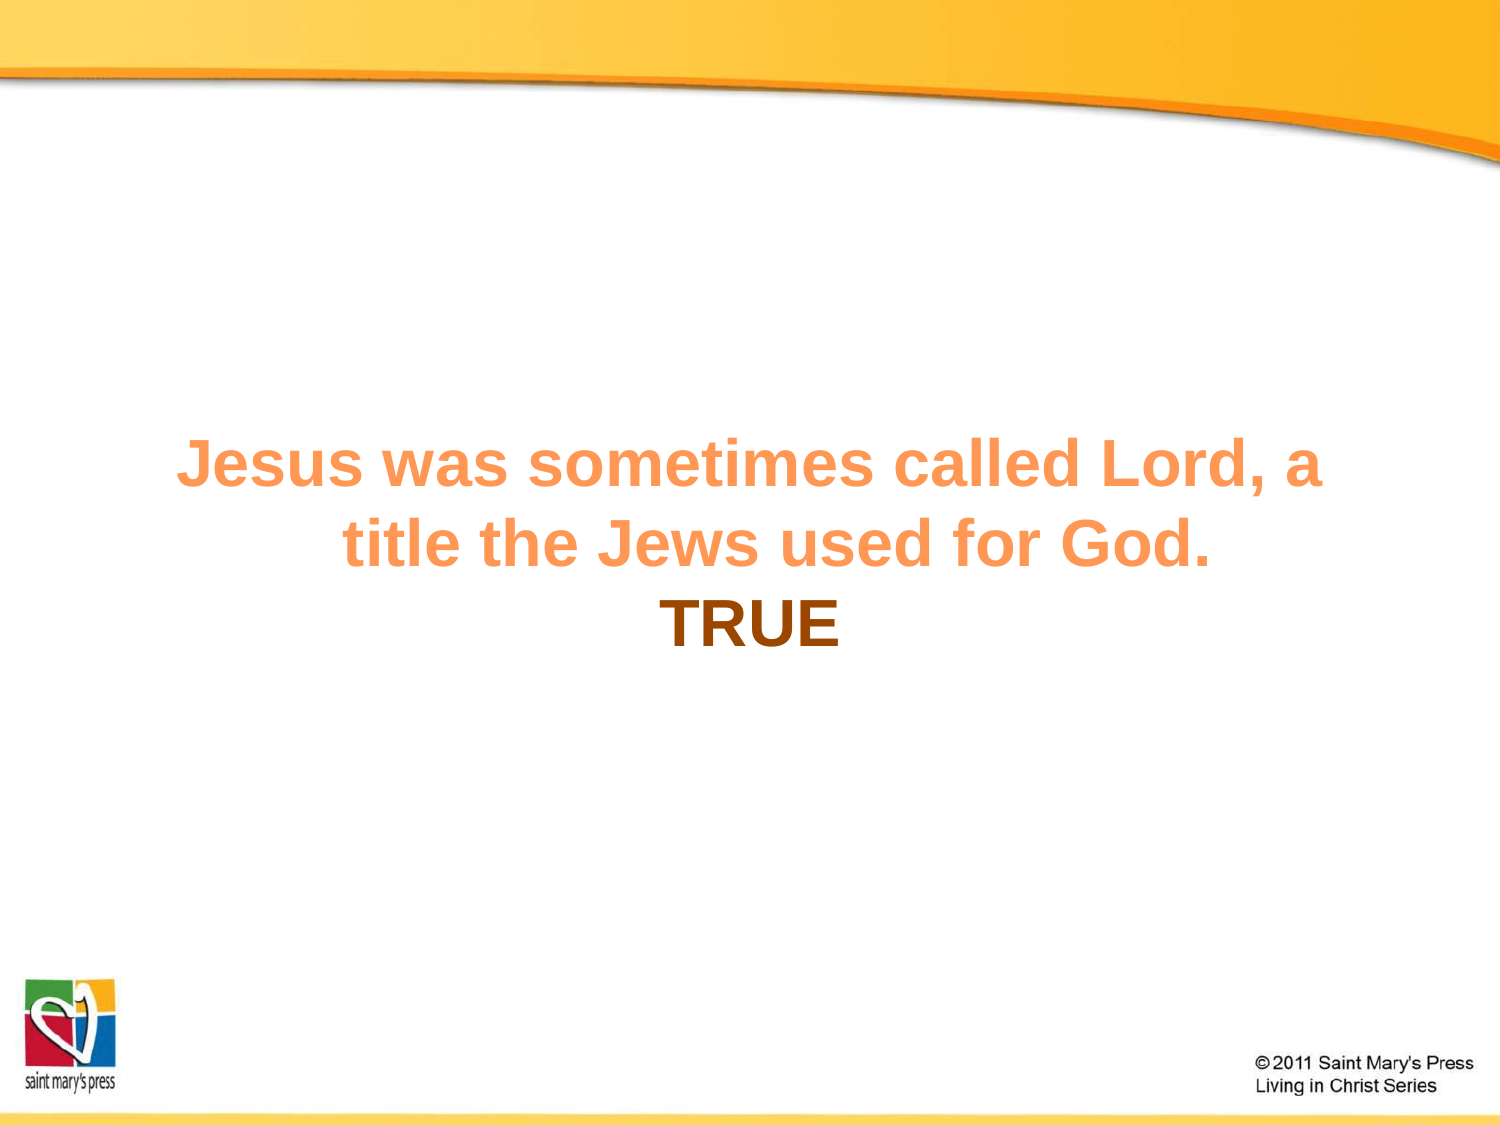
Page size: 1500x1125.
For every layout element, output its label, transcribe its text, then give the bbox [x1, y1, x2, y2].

list Jesus was sometimes called Lord, a title the Jews used for God. TRUE [149, 412, 1351, 663]
picture [0, 0, 1500, 1125]
